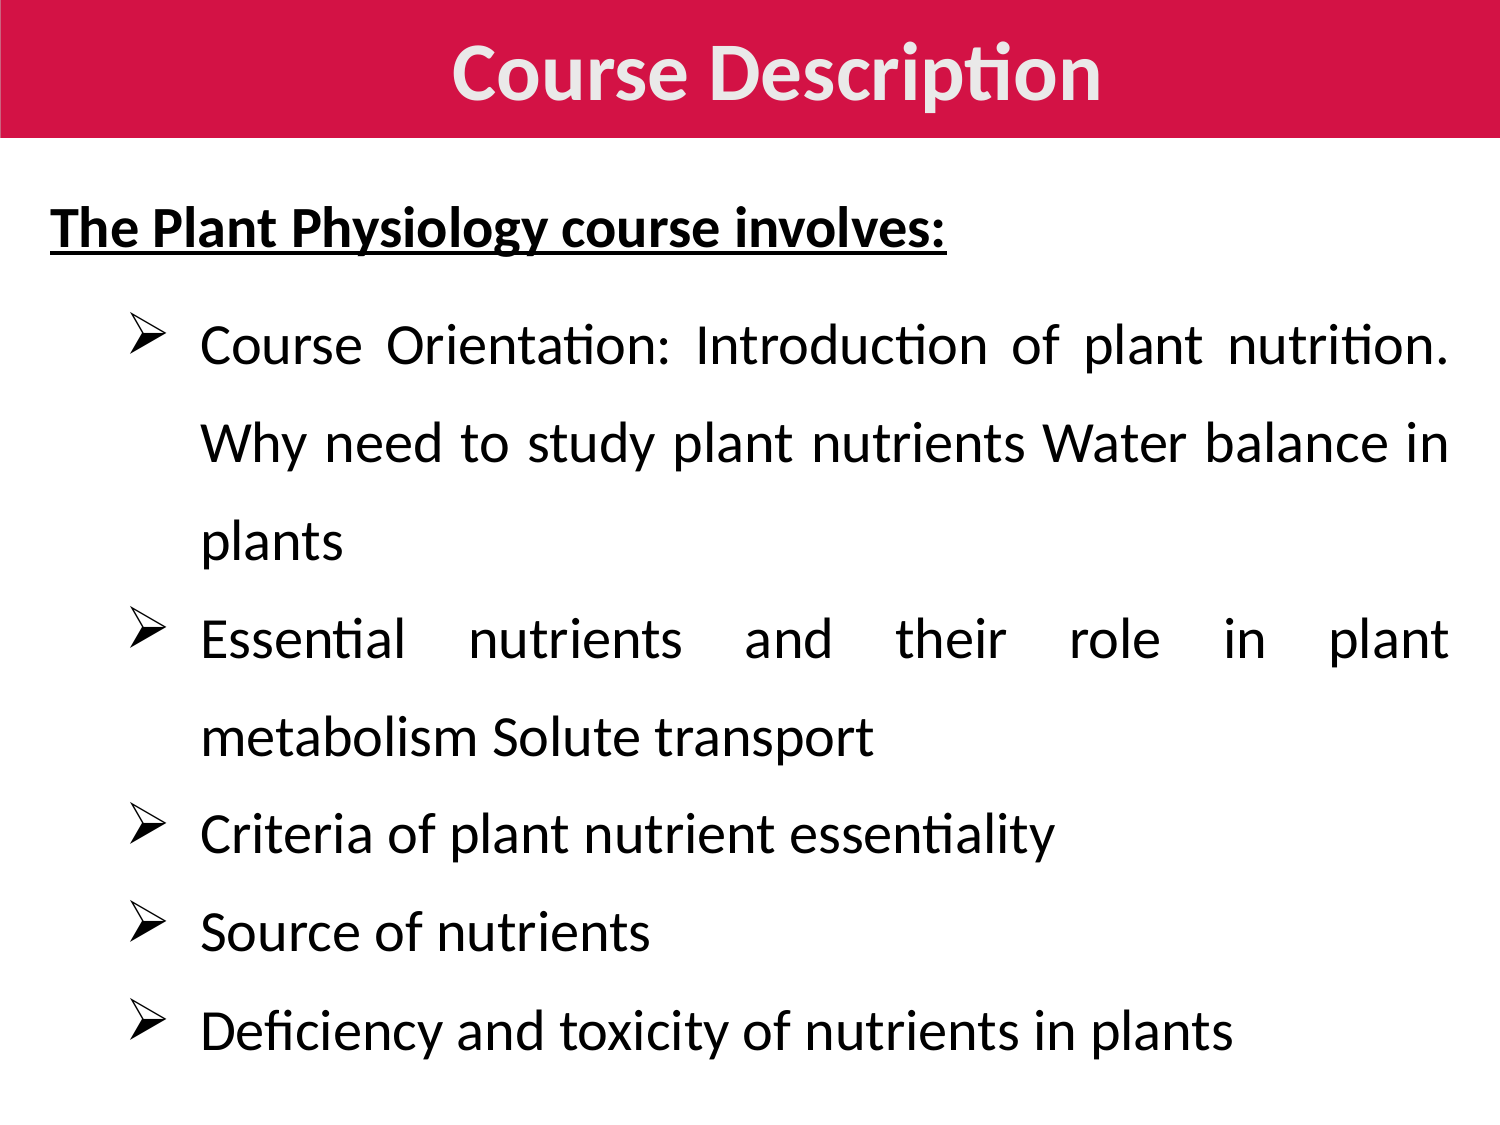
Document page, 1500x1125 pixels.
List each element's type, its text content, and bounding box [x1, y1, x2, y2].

picture [0, 0, 1500, 138]
text_box The Plant Physiology course involves: Course Orientation: Introduction of plant nutrition. Why need to study plant nutrients Water balance in plants Essential nutrients and their role in plant metabolism Solute transport Criteria of plant nutrient essentiality Source of nutrients Deficiency and toxicity of nutrients in plants [35, 146, 1465, 1069]
